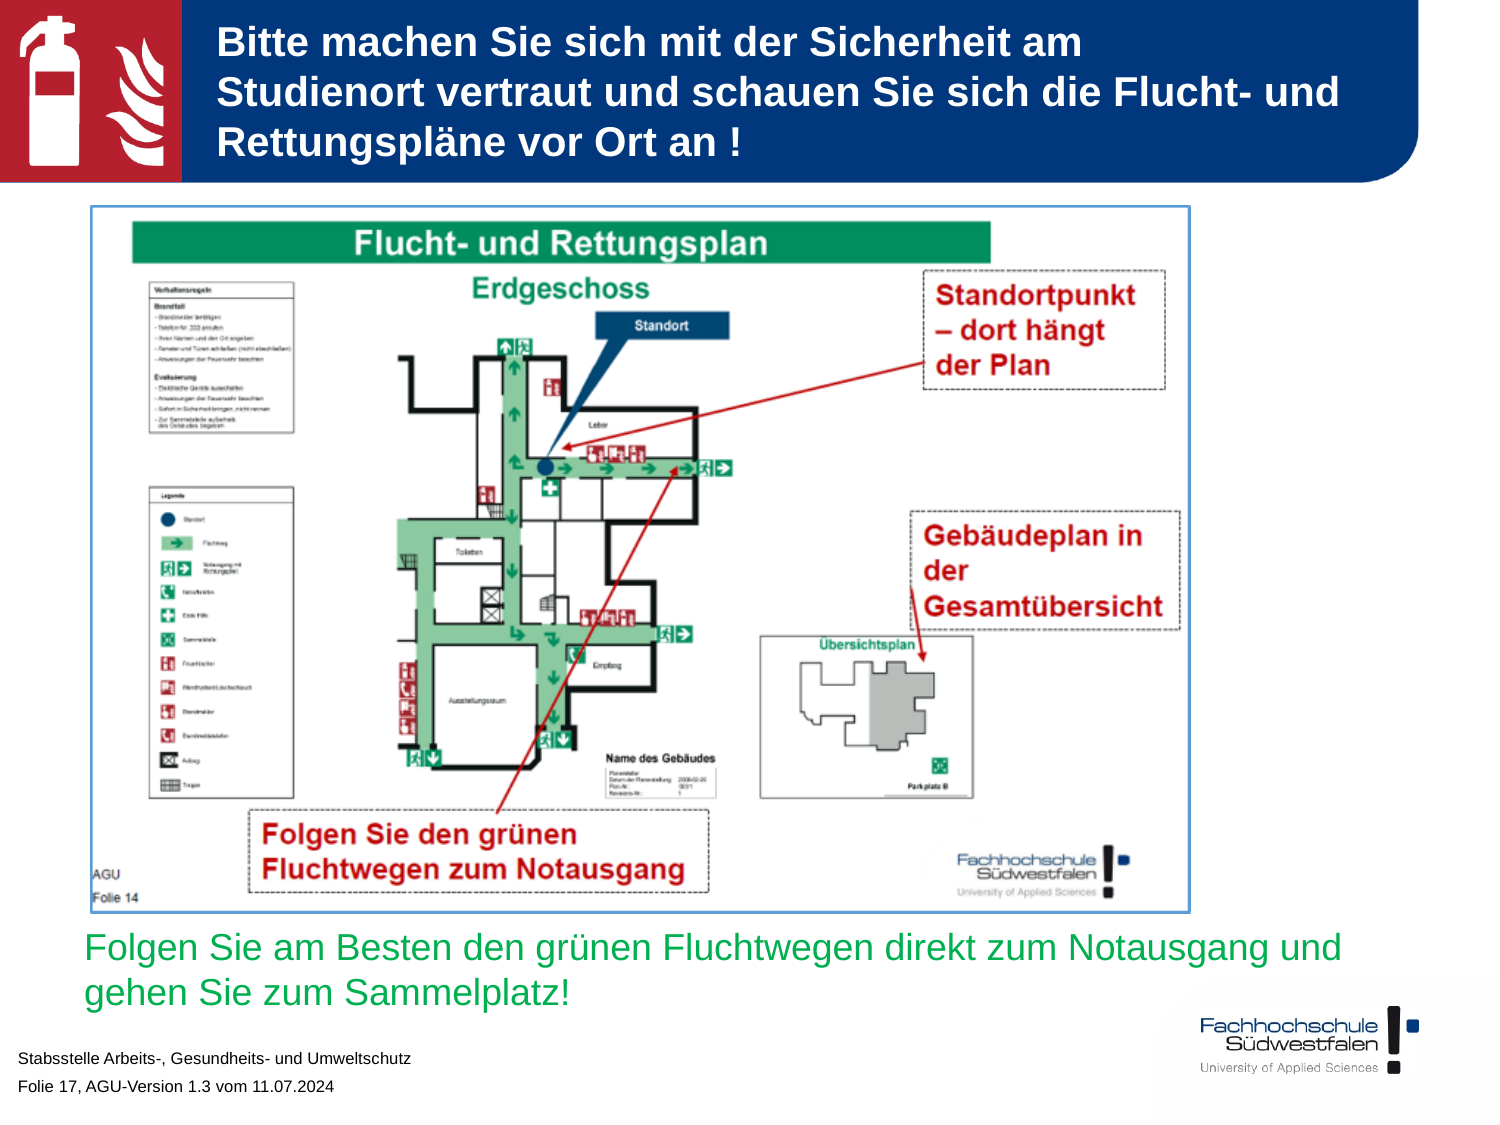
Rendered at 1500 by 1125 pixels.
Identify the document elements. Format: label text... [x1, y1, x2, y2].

picture [1152, 976, 1500, 1125]
picture [90, 205, 1191, 915]
text_box Bitte machen Sie sich mit der Sicherheit am Studienort vertraut und schauen Sie sich die Flucht- und Rettungspläne vor Ort an ! [216, 15, 1500, 166]
text_box Folgen Sie am Besten den grünen Fluchtwegen direkt zum Notausgang und gehen Sie zum Sammelplatz! [69, 915, 1368, 1020]
picture [0, 0, 1419, 183]
